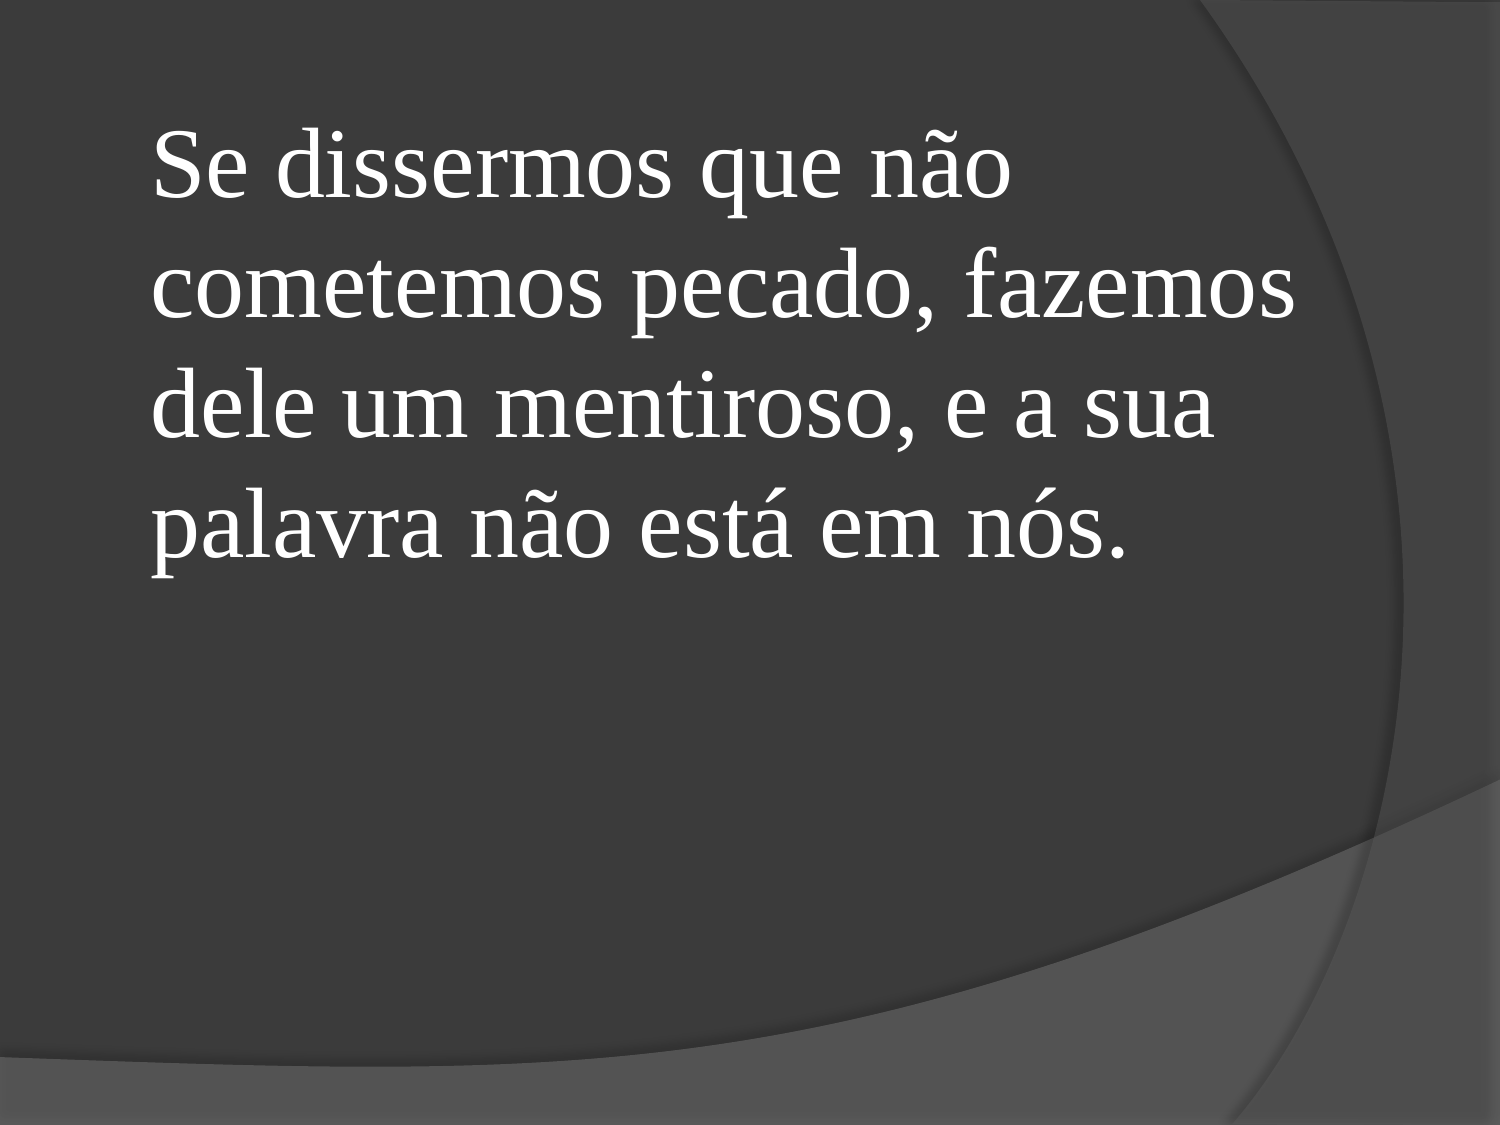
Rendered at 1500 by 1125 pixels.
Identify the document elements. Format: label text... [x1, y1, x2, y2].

text_box Se dissermos que não cometemos pecado, fazemos dele um mentiroso, e a sua palavra não está em nós. [135, 89, 1435, 1125]
